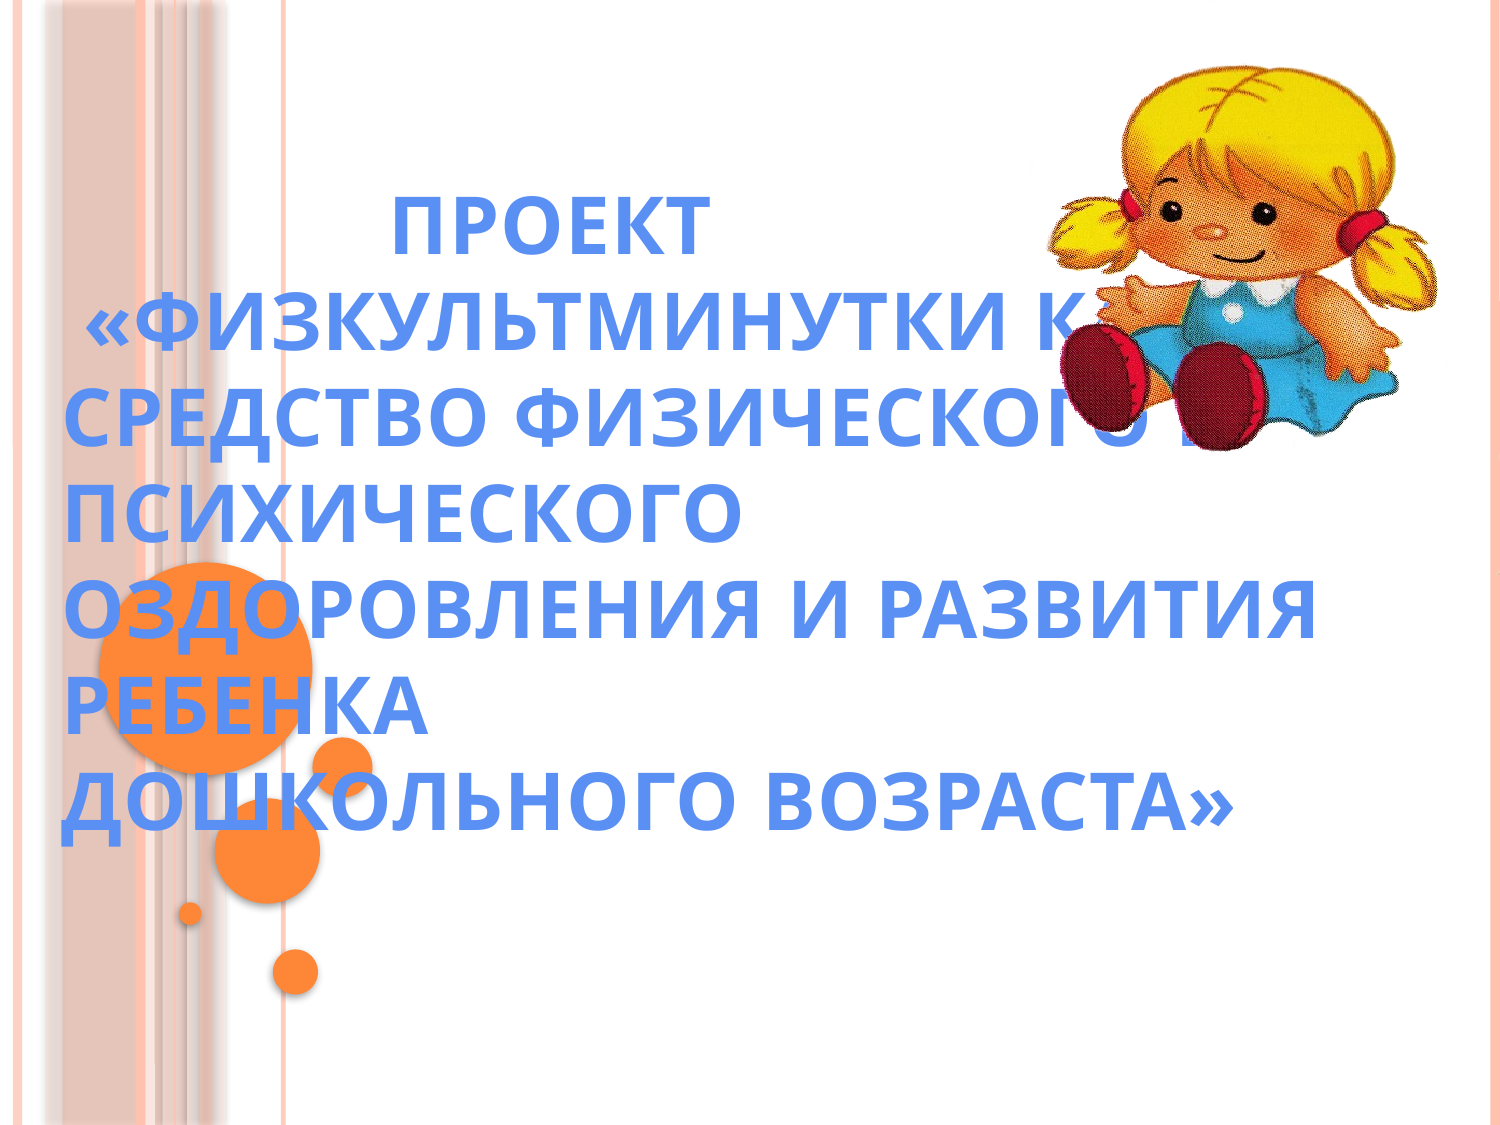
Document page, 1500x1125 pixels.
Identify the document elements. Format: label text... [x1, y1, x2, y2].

title Проект «Физкультминутки КАК СРЕДСТВО ФИЗИЧЕСКОГО И ПСИХИЧЕСКОГО ОЗДОРОВЛЕНИЯ И РАЗВИТИЯ РЕБЕНКА ДОШКОЛЬНОГО ВОЗРАСТА» [46, 70, 1454, 950]
picture [1007, 0, 1500, 575]
